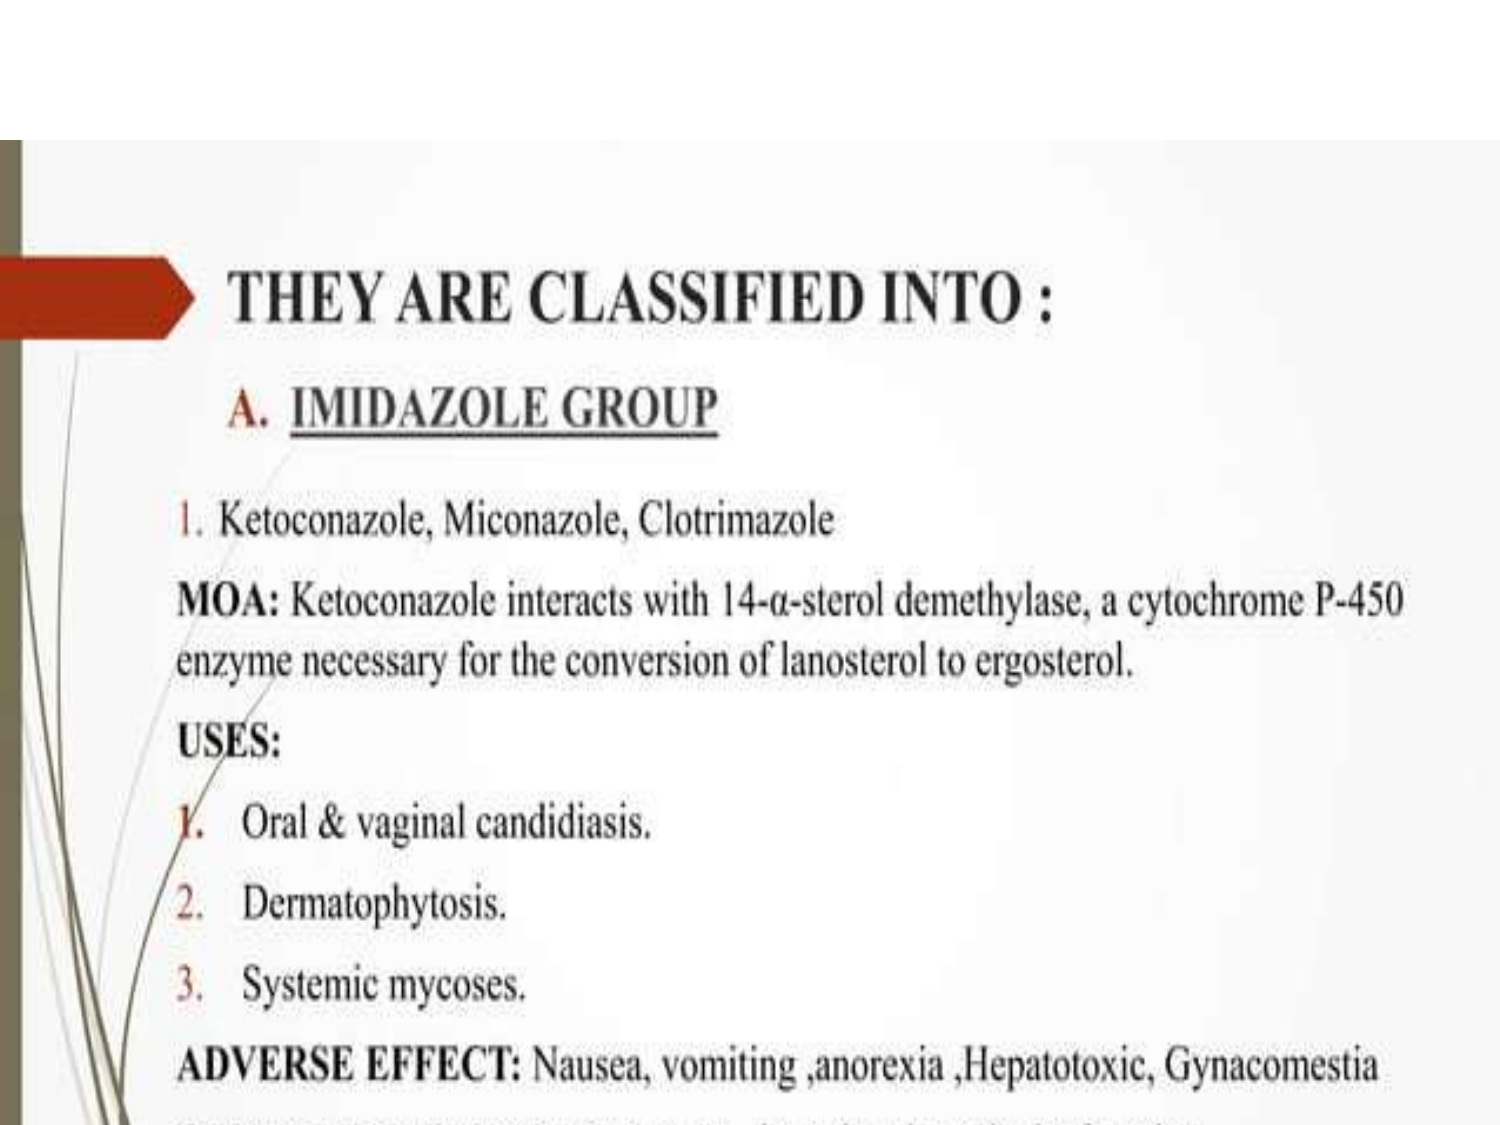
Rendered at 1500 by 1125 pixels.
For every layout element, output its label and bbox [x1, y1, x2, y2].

picture [0, 139, 1500, 1125]
